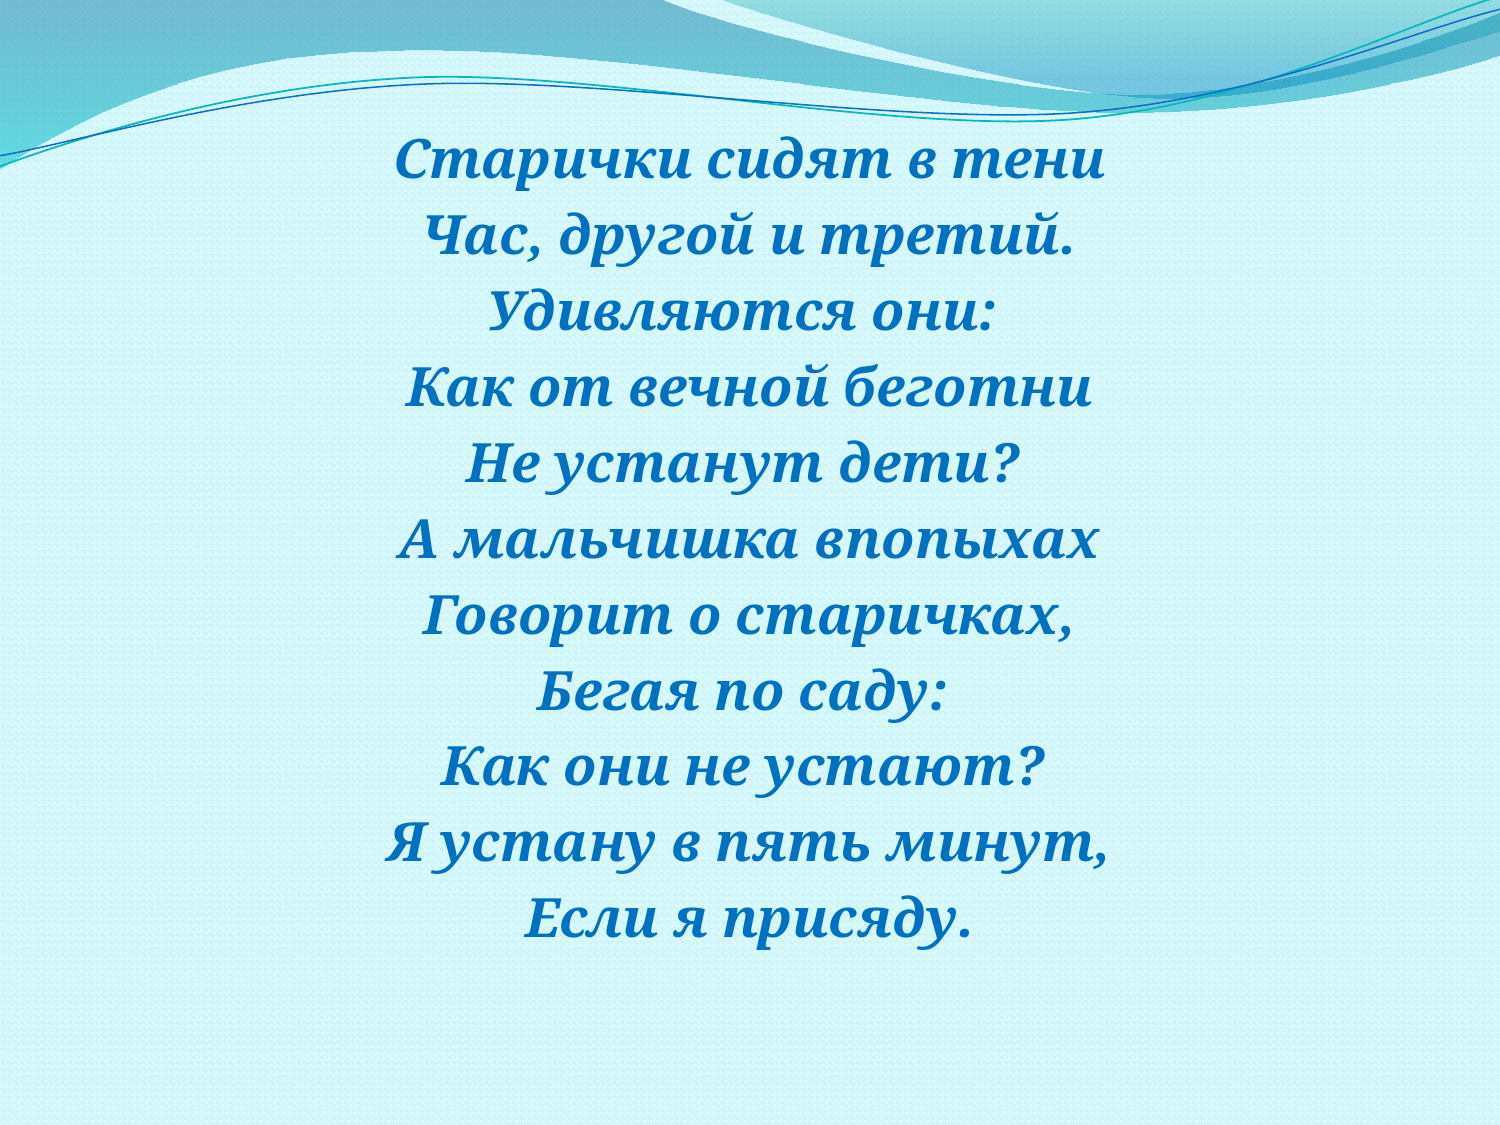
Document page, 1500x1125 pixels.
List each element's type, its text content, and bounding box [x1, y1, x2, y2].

list Старички сидят в тени Час, другой и третий. Удивляются они: Как от вечной беготни Не устанут дети? А мальчишка впопыхах Говорит о старичках, Бегая по саду: Как они не устают? Я устану в пять минут, Если я присяду. [75, 117, 1425, 1038]
